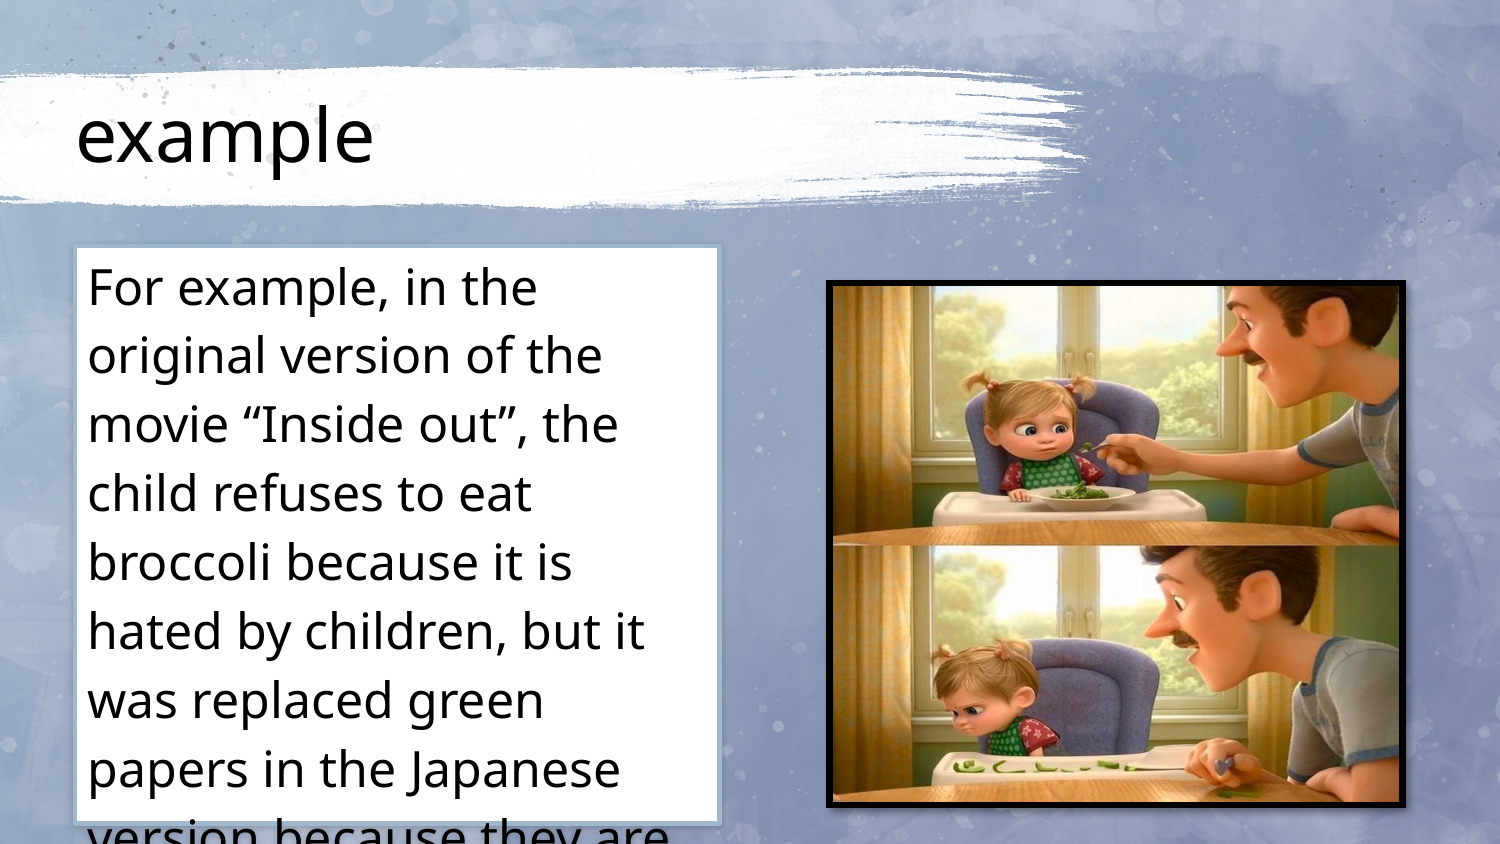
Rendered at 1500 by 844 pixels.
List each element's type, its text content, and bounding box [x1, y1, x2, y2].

title example [75, 76, 1038, 200]
list For example, in the original version of the movie “Inside out”, the child refuses to eat broccoli because it is hated by children, but it was replaced green papers in the Japanese version because they are more hated by the Japanese children (Richter 2015). [73, 244, 722, 826]
picture [0, 58, 1092, 219]
picture [832, 286, 1400, 803]
